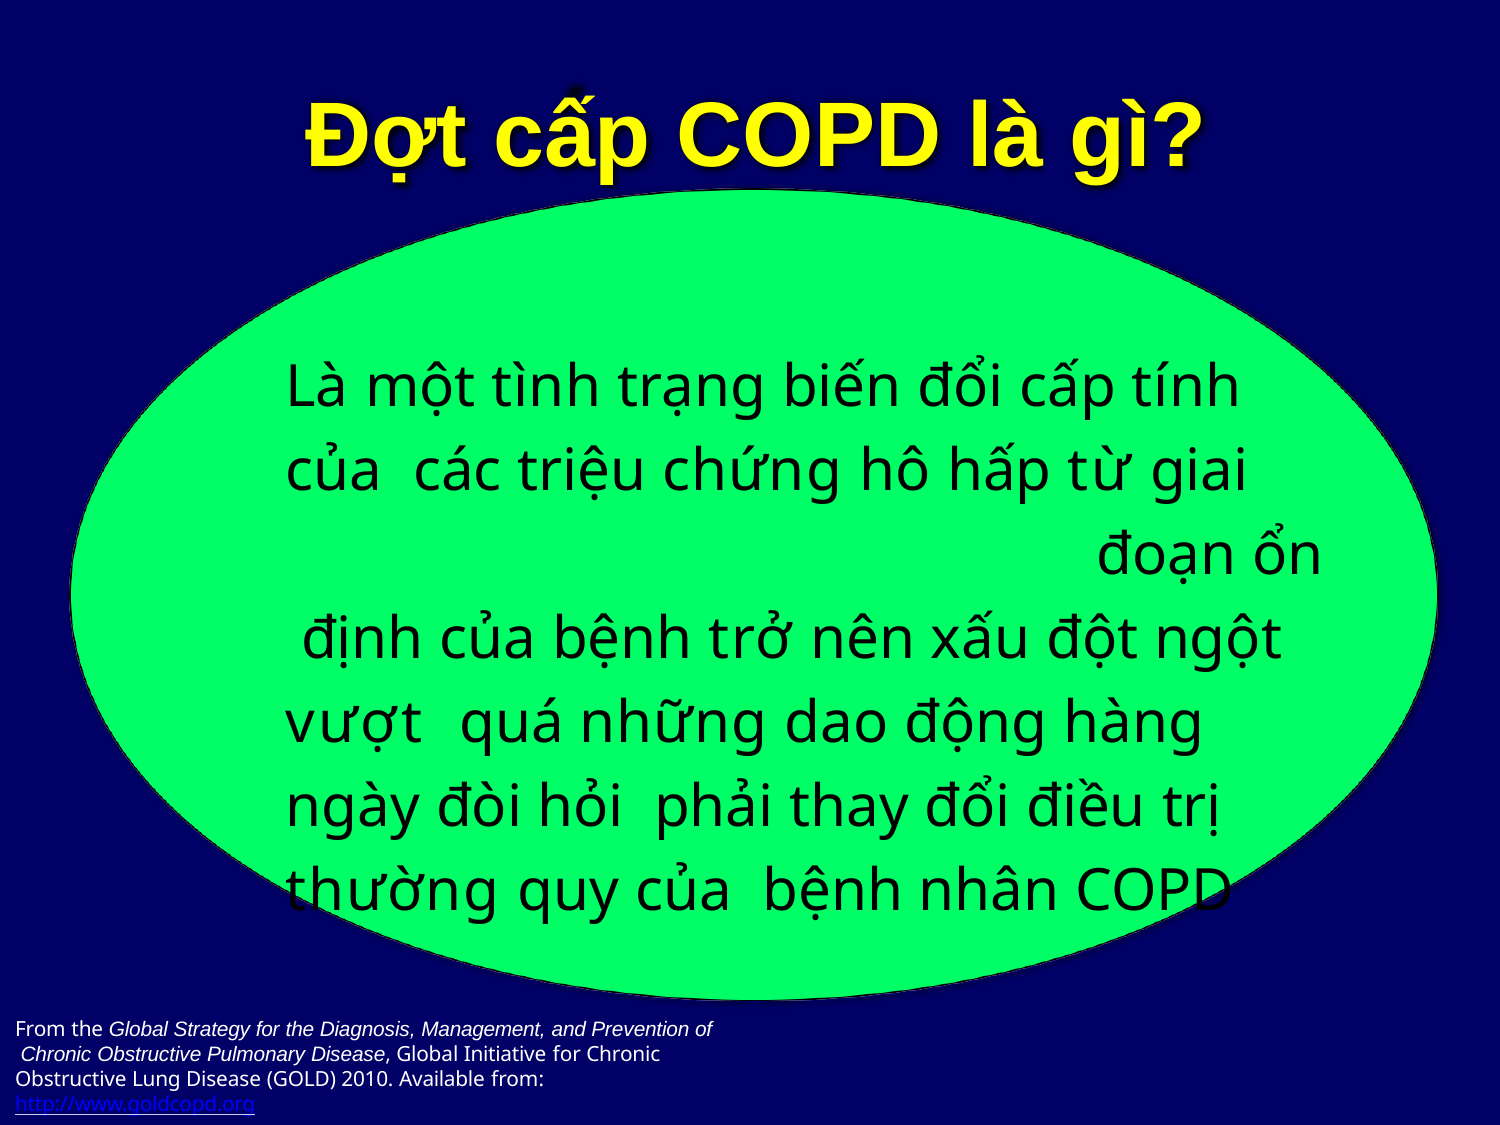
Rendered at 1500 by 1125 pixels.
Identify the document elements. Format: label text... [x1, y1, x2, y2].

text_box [240, 39, 1282, 178]
text_box From the Global Strategy for the Diagnosis, Management, and Prevention of Chronic Obstructive Pulmonary Disease, Global Initiative for Chronic Obstructive Lung Disease (GOLD) 2010. Available from: http://www.goldcopd.org [12, 1014, 716, 1120]
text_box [60, 179, 1450, 1013]
